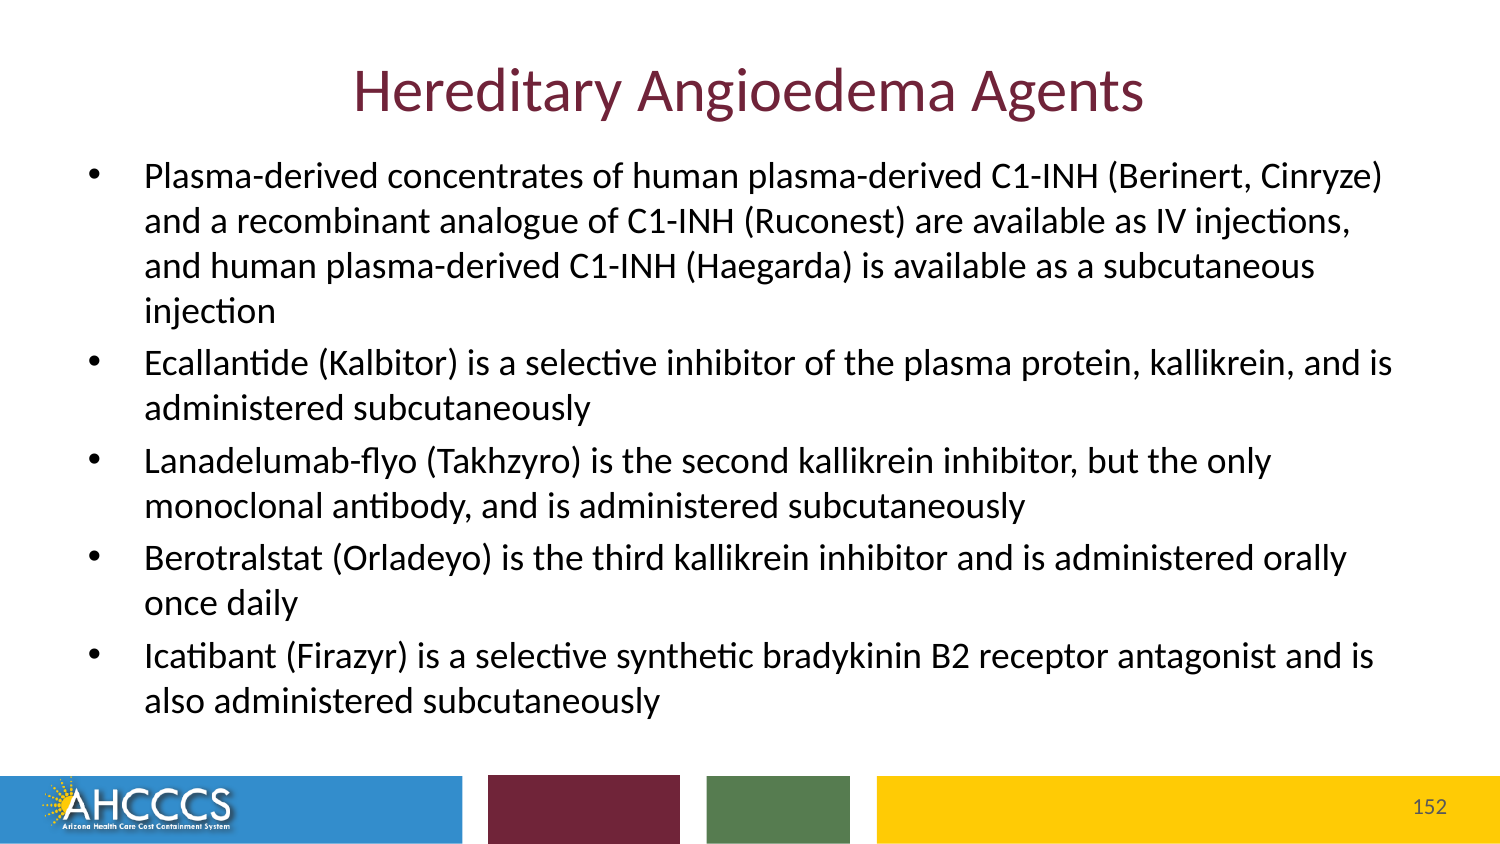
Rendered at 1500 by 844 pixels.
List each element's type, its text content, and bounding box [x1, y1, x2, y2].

list Plasma-derived concentrates of human plasma-derived C1-INH (Berinert, Cinryze) and a recombinant analogue of C1-INH (Ruconest) are available as IV injections, and human plasma-derived C1-INH (Haegarda) is available as a subcutaneous injection Ecallantide (Kalbitor) is a selective inhibitor of the plasma protein, kallikrein, and is administered subcutaneously Lanadelumab-flyo (Takhzyro) is the second kallikrein inhibitor, but the only monoclonal antibody, and is administered subcutaneously Berotralstat (Orladeyo) is the third kallikrein inhibitor and is administered orally once daily Icatibant (Firazyr) is a selective synthetic bradykinin B2 receptor antagonist and is also administered subcutaneously [73, 143, 1424, 735]
title Hereditary Angioedema Agents [75, 22, 1425, 163]
picture [42, 776, 230, 830]
